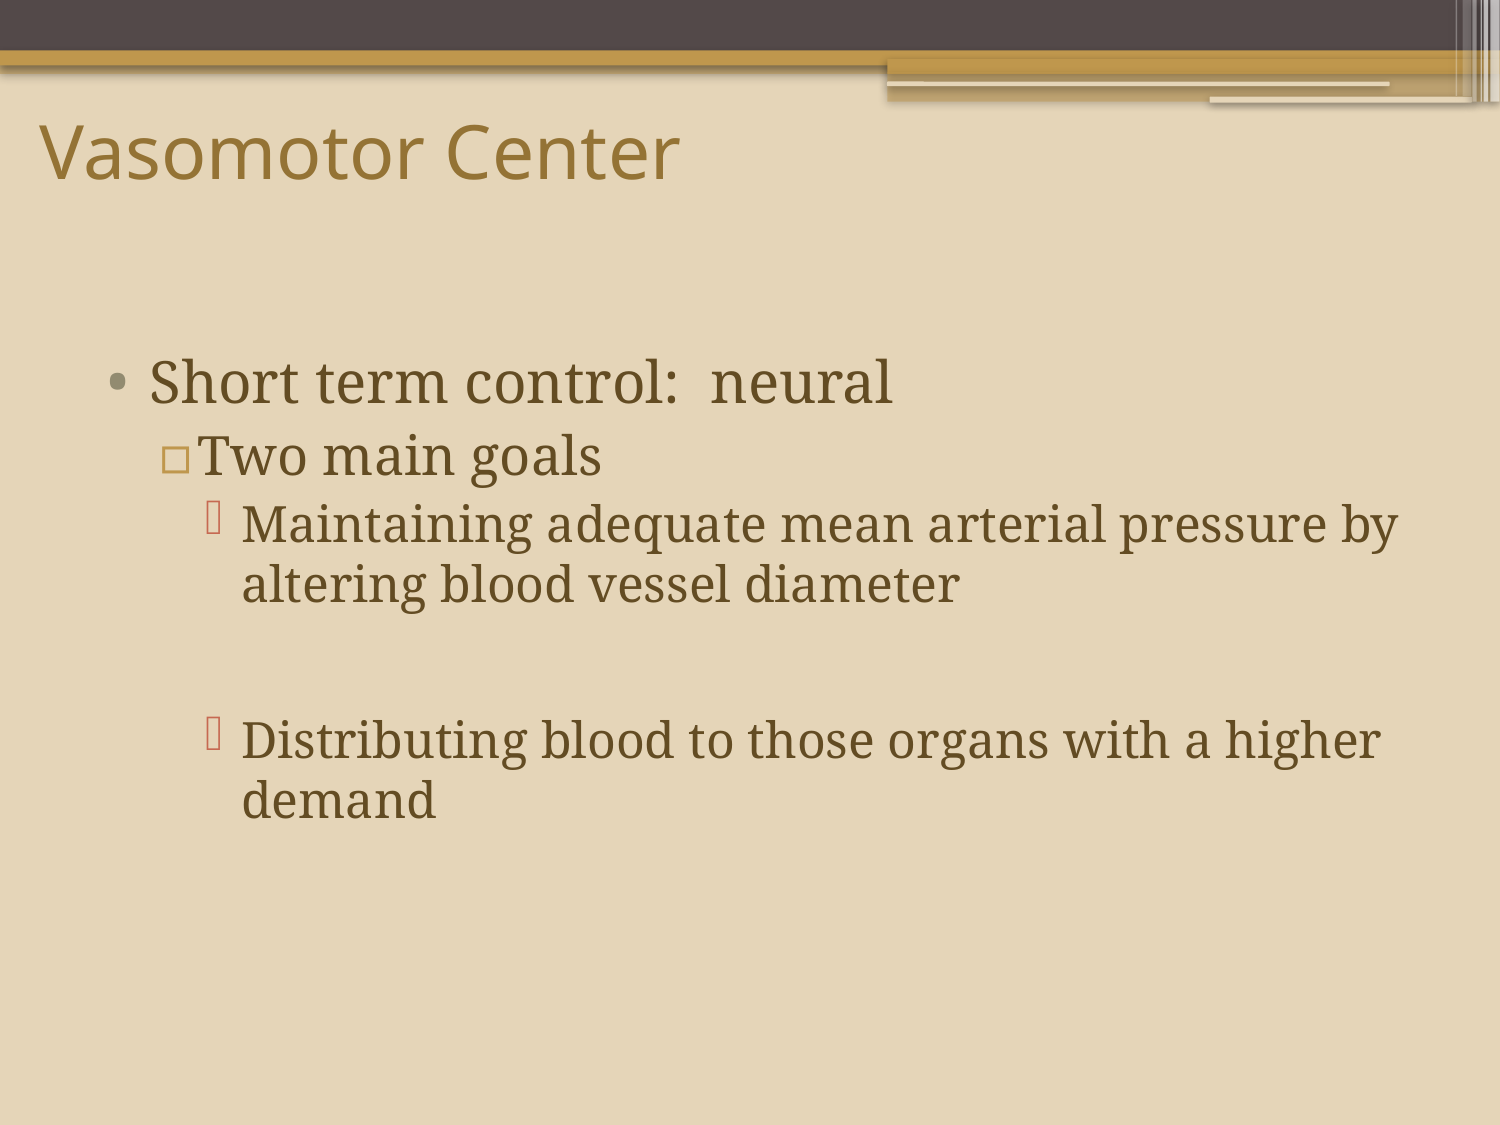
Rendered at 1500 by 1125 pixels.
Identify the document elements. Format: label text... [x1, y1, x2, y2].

title Vasomotor Center [24, 62, 938, 238]
list Short term control: neural Two main goals Maintaining adequate mean arterial pressure by altering blood vessel diameter Distributing blood to those organs with a higher demand [75, 337, 1425, 1079]
